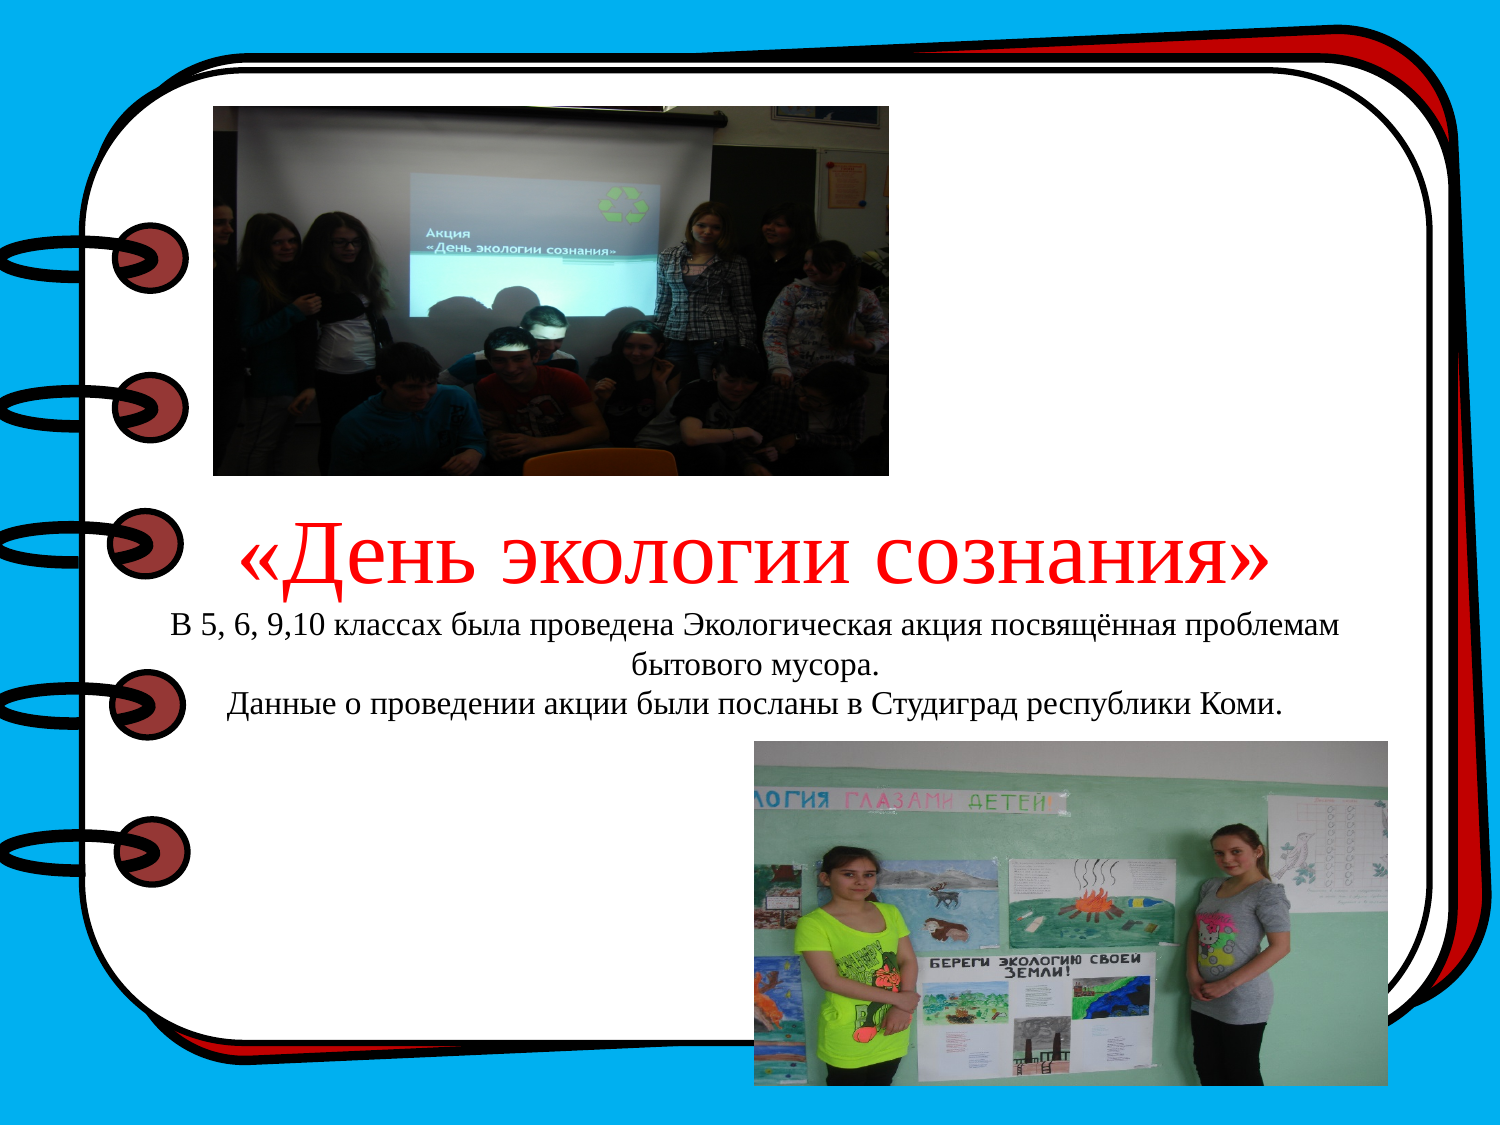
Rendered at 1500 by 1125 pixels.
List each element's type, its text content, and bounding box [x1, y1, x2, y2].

text_box [711, 29, 1487, 1003]
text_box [0, 510, 181, 577]
text_box «День экологии сознания» В 5, 6, 9,10 классах была проведена Экологическая акция посвящённая проблемам бытового мусора. Данные о проведении акции были посланы в Студиград республики Коми. [79, 68, 1432, 1046]
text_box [0, 374, 186, 441]
text_box [157, 1021, 596, 1061]
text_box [0, 671, 184, 738]
picture [213, 106, 889, 476]
text_box [163, 57, 1454, 1020]
picture [151, 1017, 661, 1064]
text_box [0, 225, 186, 291]
picture [103, 26, 1490, 1085]
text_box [1, 818, 188, 885]
